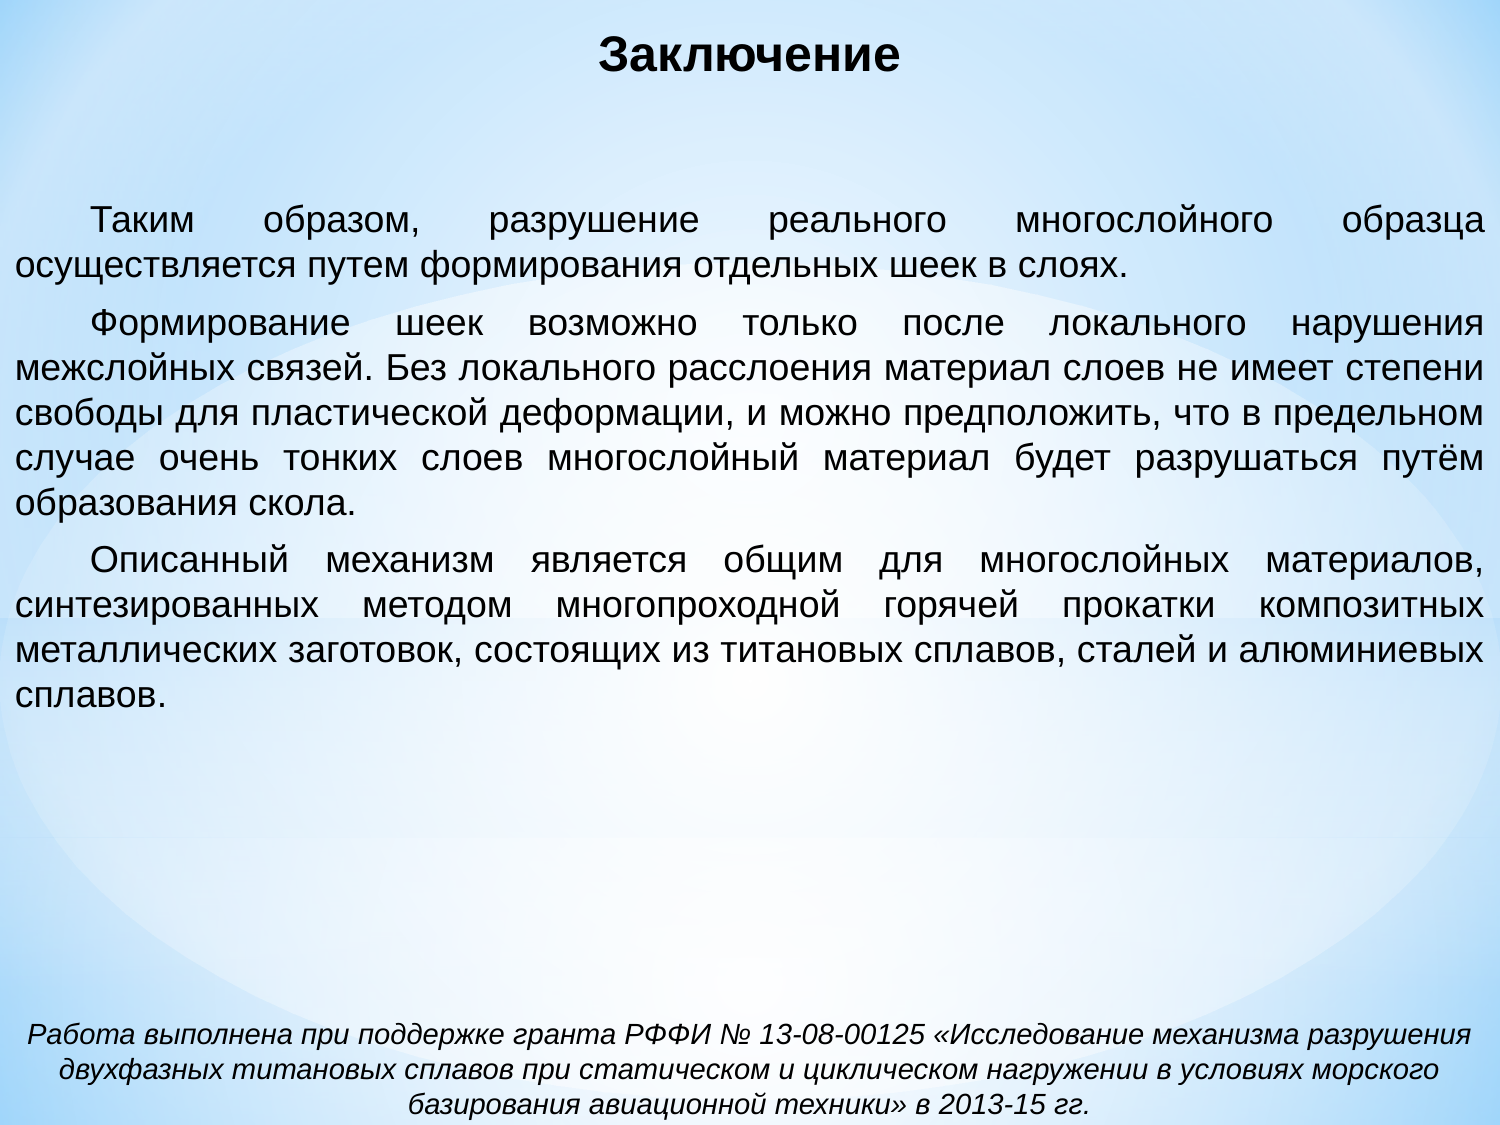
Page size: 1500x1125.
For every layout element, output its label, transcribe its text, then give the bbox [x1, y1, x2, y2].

text_box Работа выполнена при поддержке гранта РФФИ № 13-08-00125 «Исследование механизма разрушения двухфазных титановых сплавов при статическом и циклическом нагружении в условиях морского базирования авиационной техники» в 2013-15 гг. [0, 1008, 1500, 1125]
text_box Заключение [0, 14, 1500, 89]
text_box Таким образом, разрушение реального многослойного образца осуществляется путем формирования отдельных шеек в слоях. Формирование шеек возможно только после локального нарушения межслойных связей. Без локального расслоения материал слоев не имеет степени свободы для пластической деформации, и можно предположить, что в предельном случае очень тонких слоев многослойный материал будет разрушаться путём образования скола. Описанный механизм является общим для многослойных материалов, синтезированных методом многопроходной горячей прокатки композитных металлических заготовок, состоящих из титановых сплавов, сталей и алюминиевых сплавов. [0, 187, 1500, 723]
